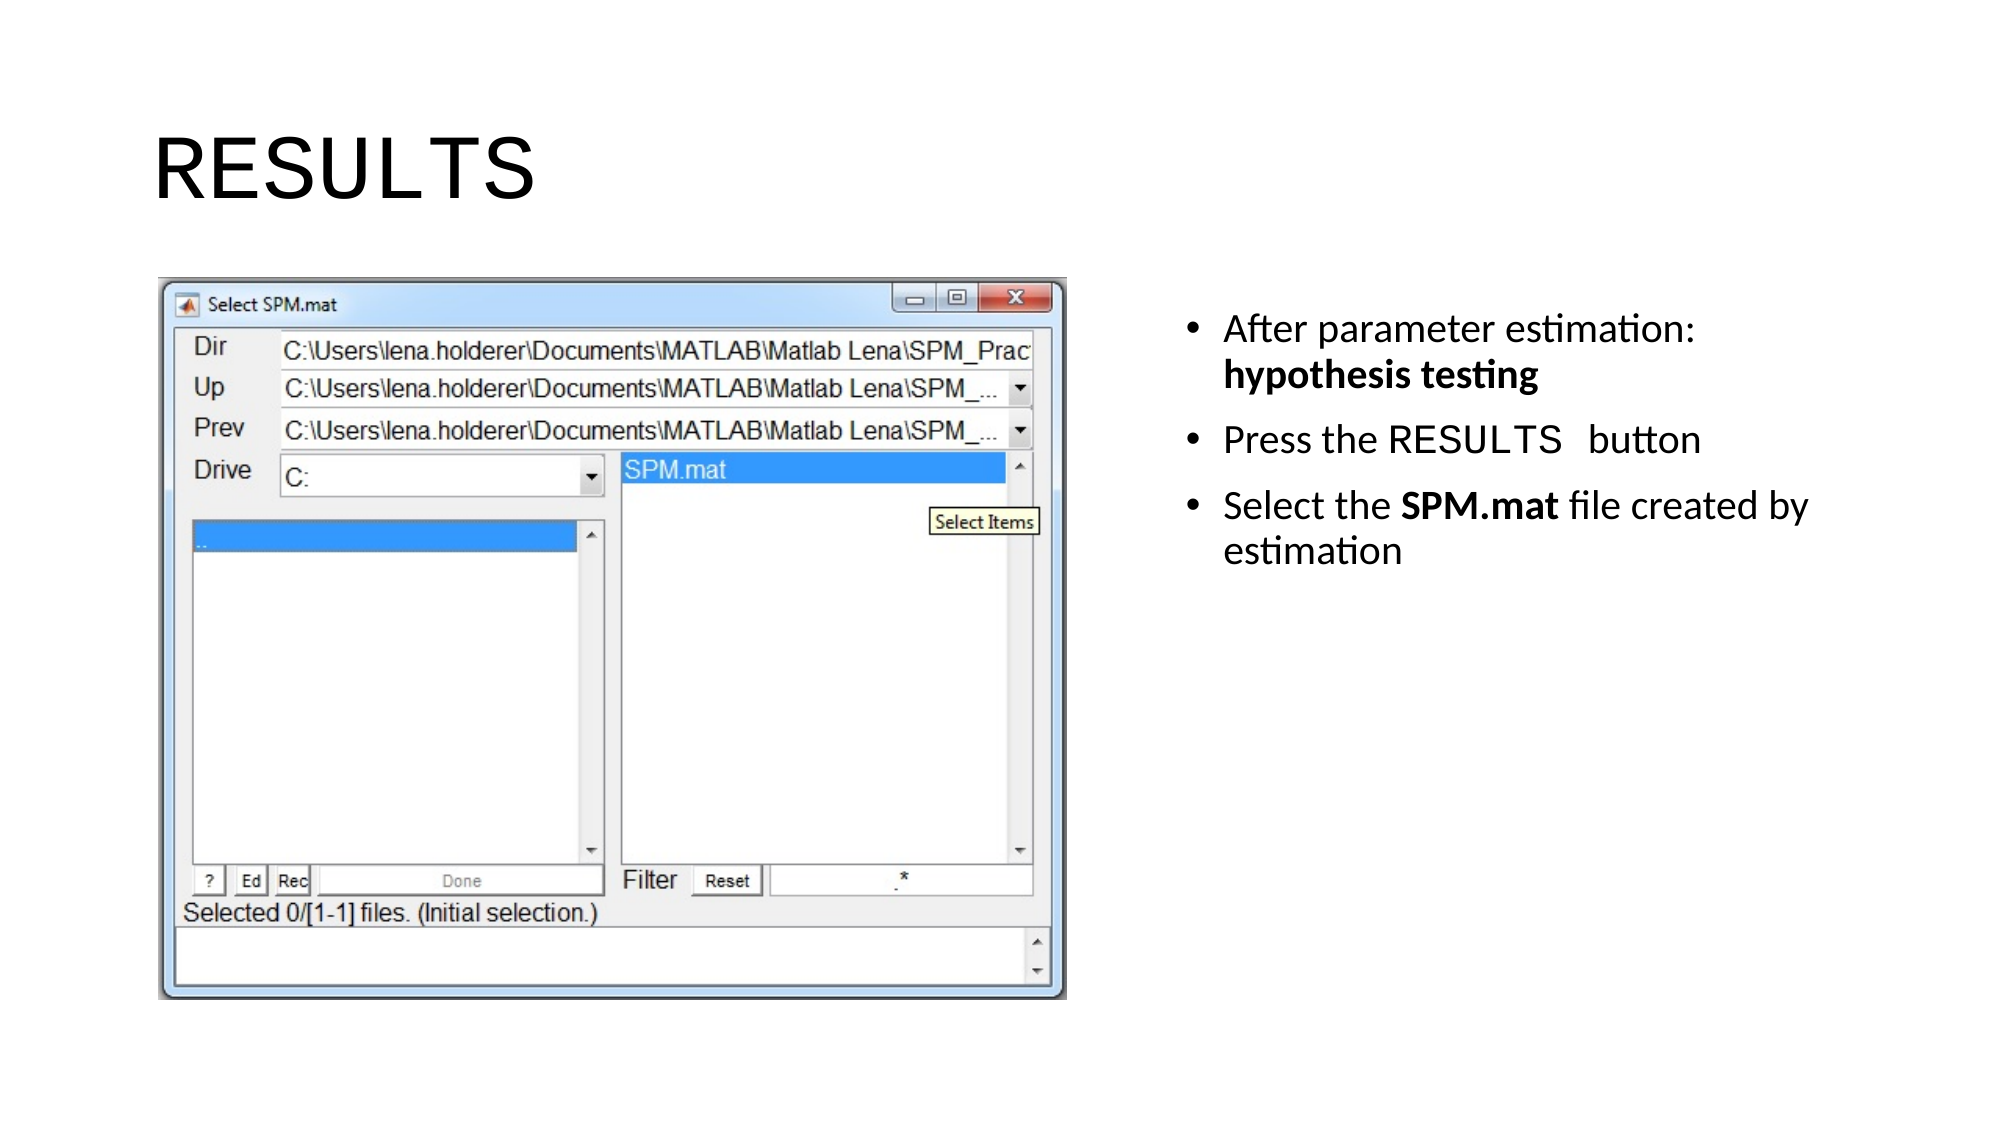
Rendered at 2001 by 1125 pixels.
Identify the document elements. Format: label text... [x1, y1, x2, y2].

title RESULTS [137, 59, 1863, 278]
list After parameter estimation: hypothesis testing Press the RESULTS button Select the SPM.mat file created by estimation [1170, 299, 1863, 1014]
picture [158, 277, 1067, 1000]
